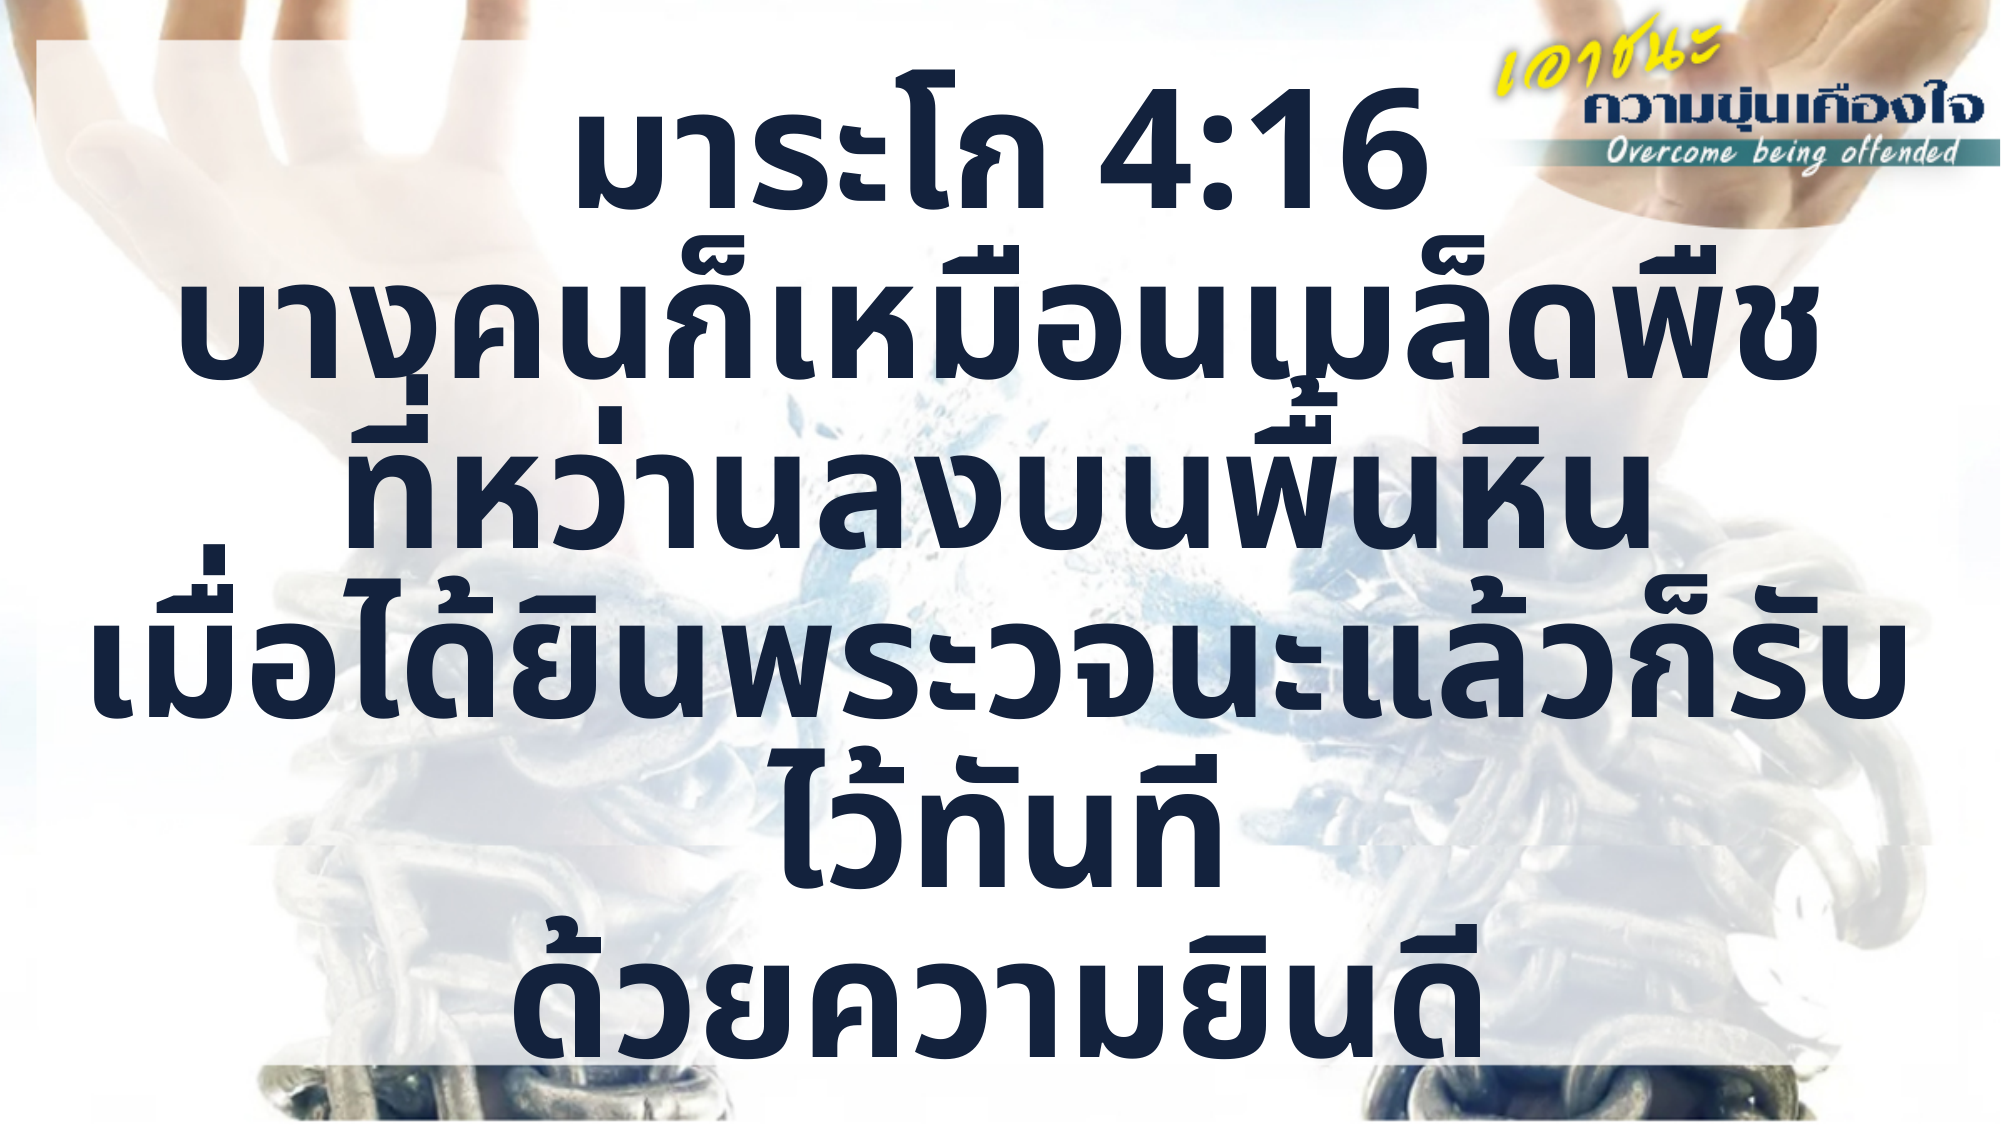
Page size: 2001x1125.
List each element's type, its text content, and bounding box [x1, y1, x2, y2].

text_box มาระโก 4:16 บางคนก็เหมือนเมล็ดพืช ที่หว่านลงบนพื้นหิน เมื่อได้ยินพระวจนะแล้วก็รับไว้ทันที ด้วยความยินดี [63, 64, 1937, 1100]
picture [0, 0, 2001, 1125]
